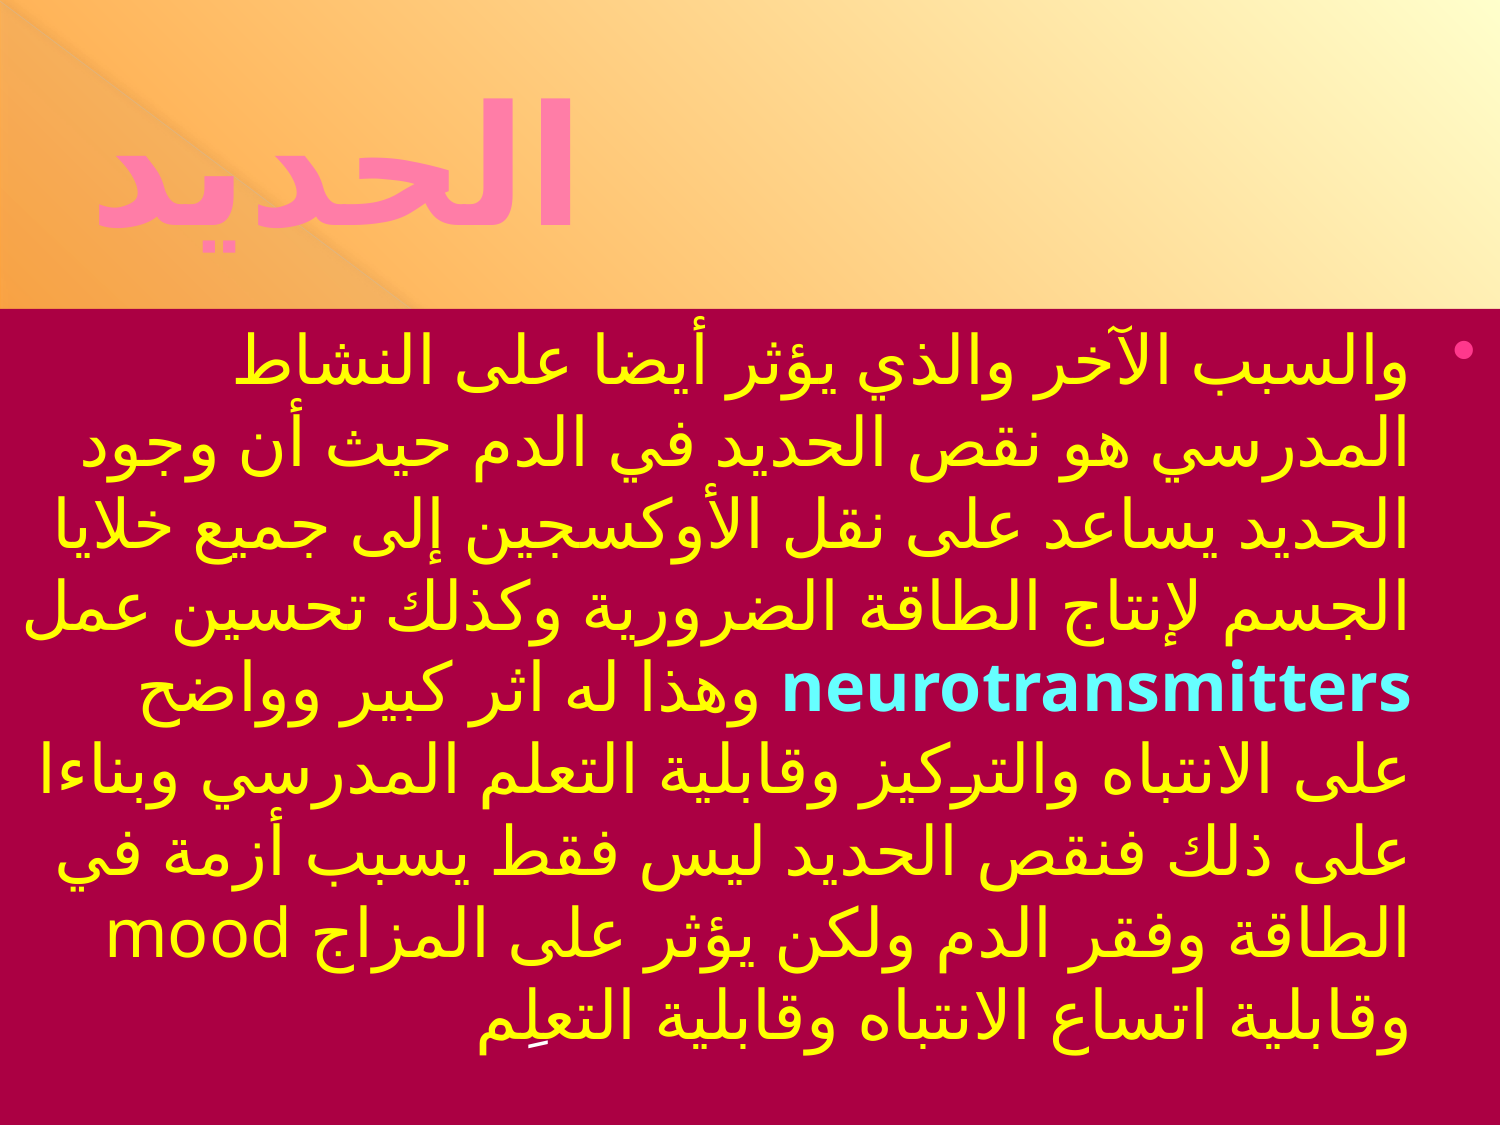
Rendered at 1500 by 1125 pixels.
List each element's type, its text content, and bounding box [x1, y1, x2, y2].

list والسبب الآخر والذي يؤثر أيضا على النشاط المدرسي هو نقص الحديد في الدم حيث أن وجود الحديد يساعد على نقل الأوكسجين إلى جميع خلايا الجسم لإنتاج الطاقة الضرورية وكذلك تحسين عمل neurotransmitters وهذا له اثر كبير وواضح على الانتباه والتركيز وقابلية التعلم المدرسي وبناءا على ذلك فنقص الحديد ليس فقط يسبب أزمة في الطاقة وفقر الدم ولكن يؤثر على المزاج mood وقابلية اتساع الانتباه وقابلية التعلِم [0, 308, 1500, 1125]
title الحديد [75, 43, 1425, 274]
